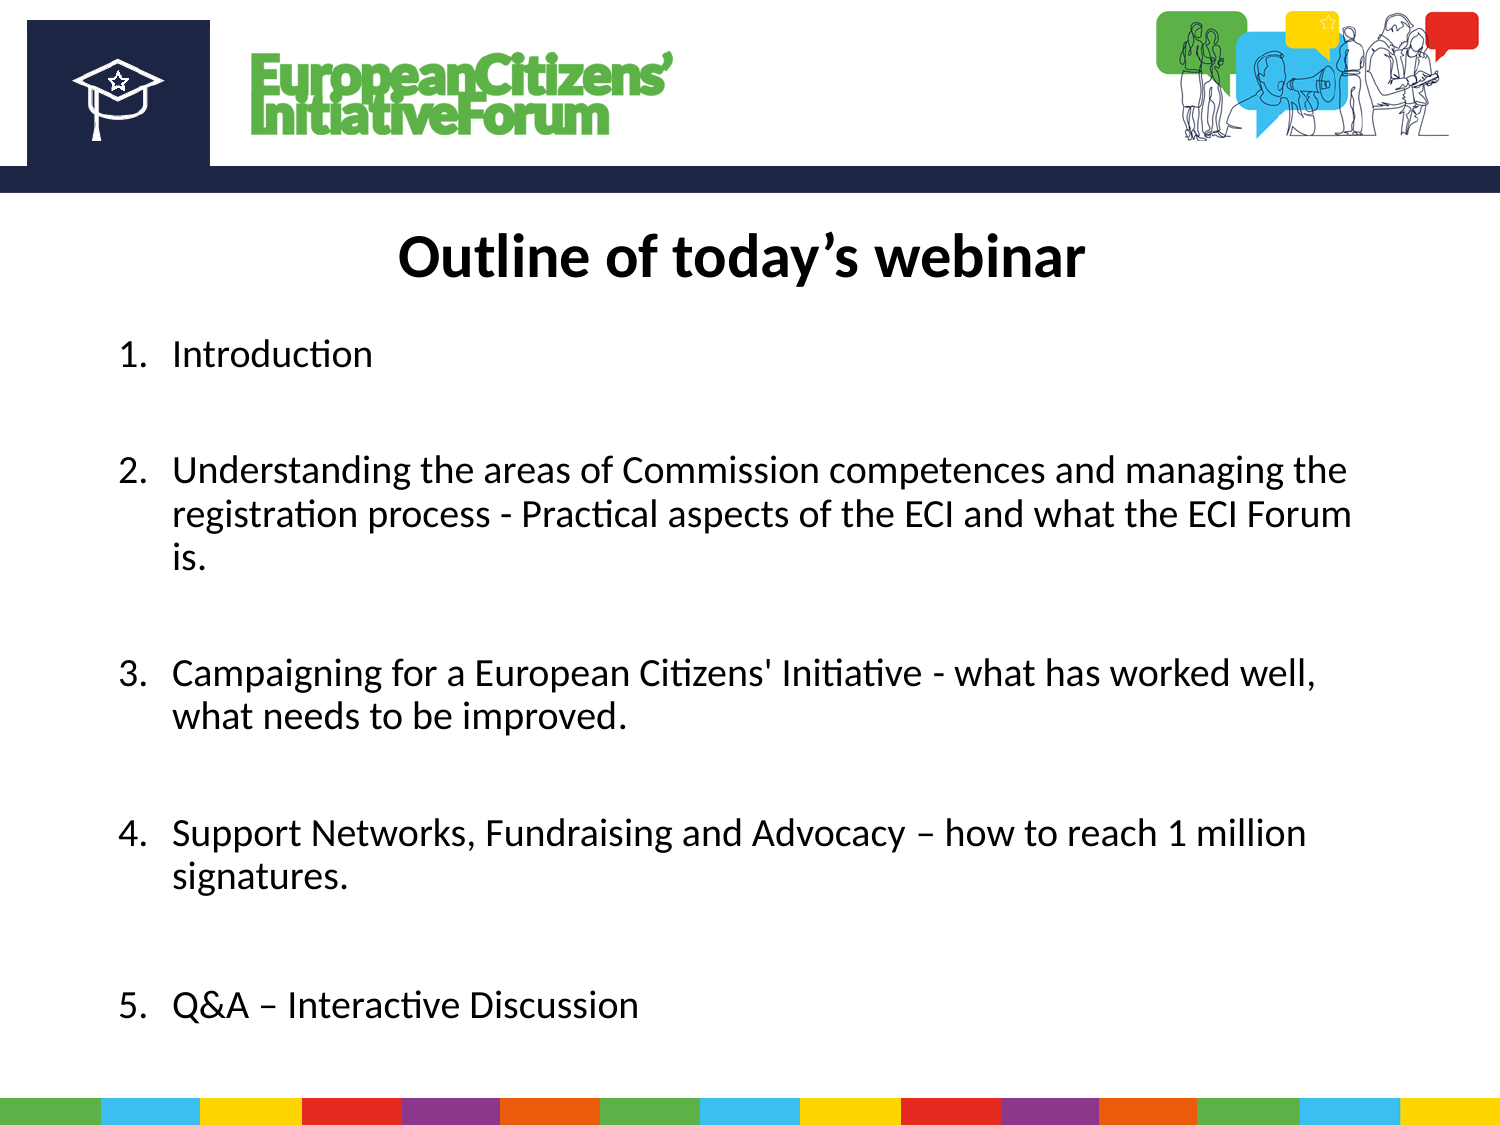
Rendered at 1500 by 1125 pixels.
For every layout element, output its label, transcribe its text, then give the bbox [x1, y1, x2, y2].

title Outline of today’s webinar [373, 216, 1127, 299]
picture [0, 0, 1500, 1125]
list Introduction Understanding the areas of Commission competences and managing the registration process - Practical aspects of the ECI and what the ECI Forum is. Campaigning for a European Citizens' Initiative - what has worked well, what needs to be improved. Support Networks, Fundraising and Advocacy – how to reach 1 million signatures. Q&A – Interactive Discussion [103, 325, 1397, 1040]
